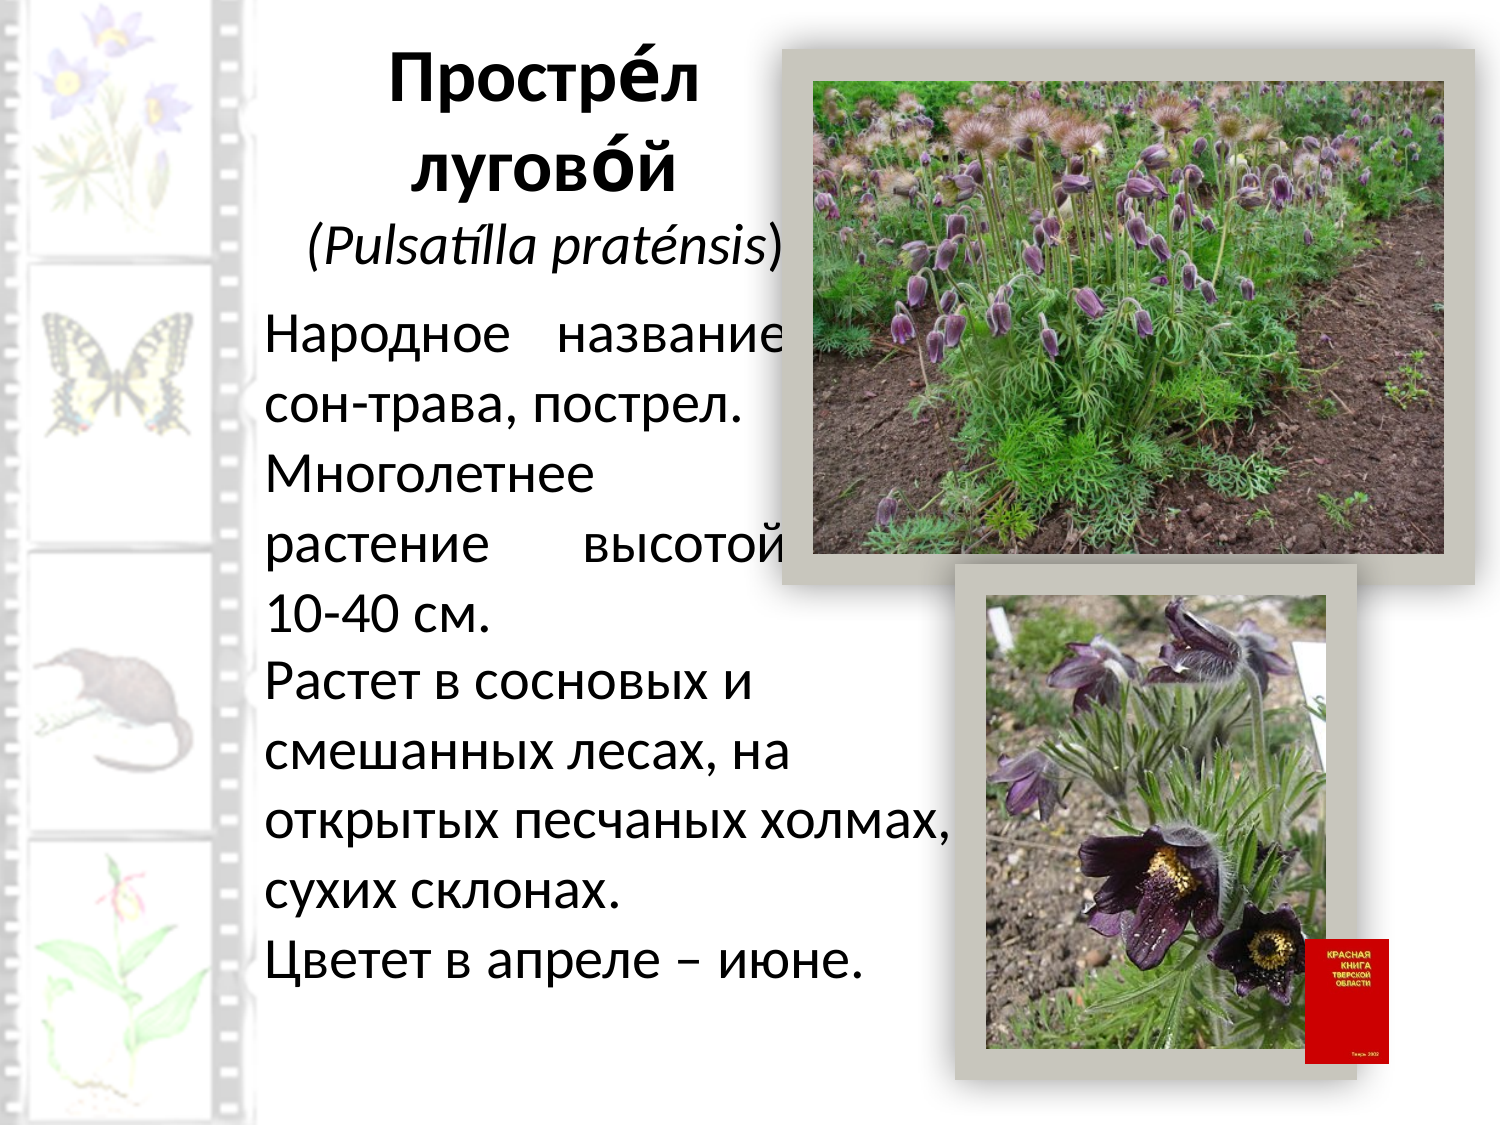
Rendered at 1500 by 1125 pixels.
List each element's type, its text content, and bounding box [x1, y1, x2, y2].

text_box Простре́л лугово́й (Pulsatílla praténsis) [249, 19, 841, 284]
picture [0, 0, 1500, 1125]
text_box Народное название сон-трава, пострел. Многолетнее растение высотой 10-40 см. [249, 286, 804, 633]
text_box Растет в сосновых и смешанных лесах, на открытых песчаных холмах, сухих склонах. Цветет в апреле – июне. [249, 633, 980, 998]
